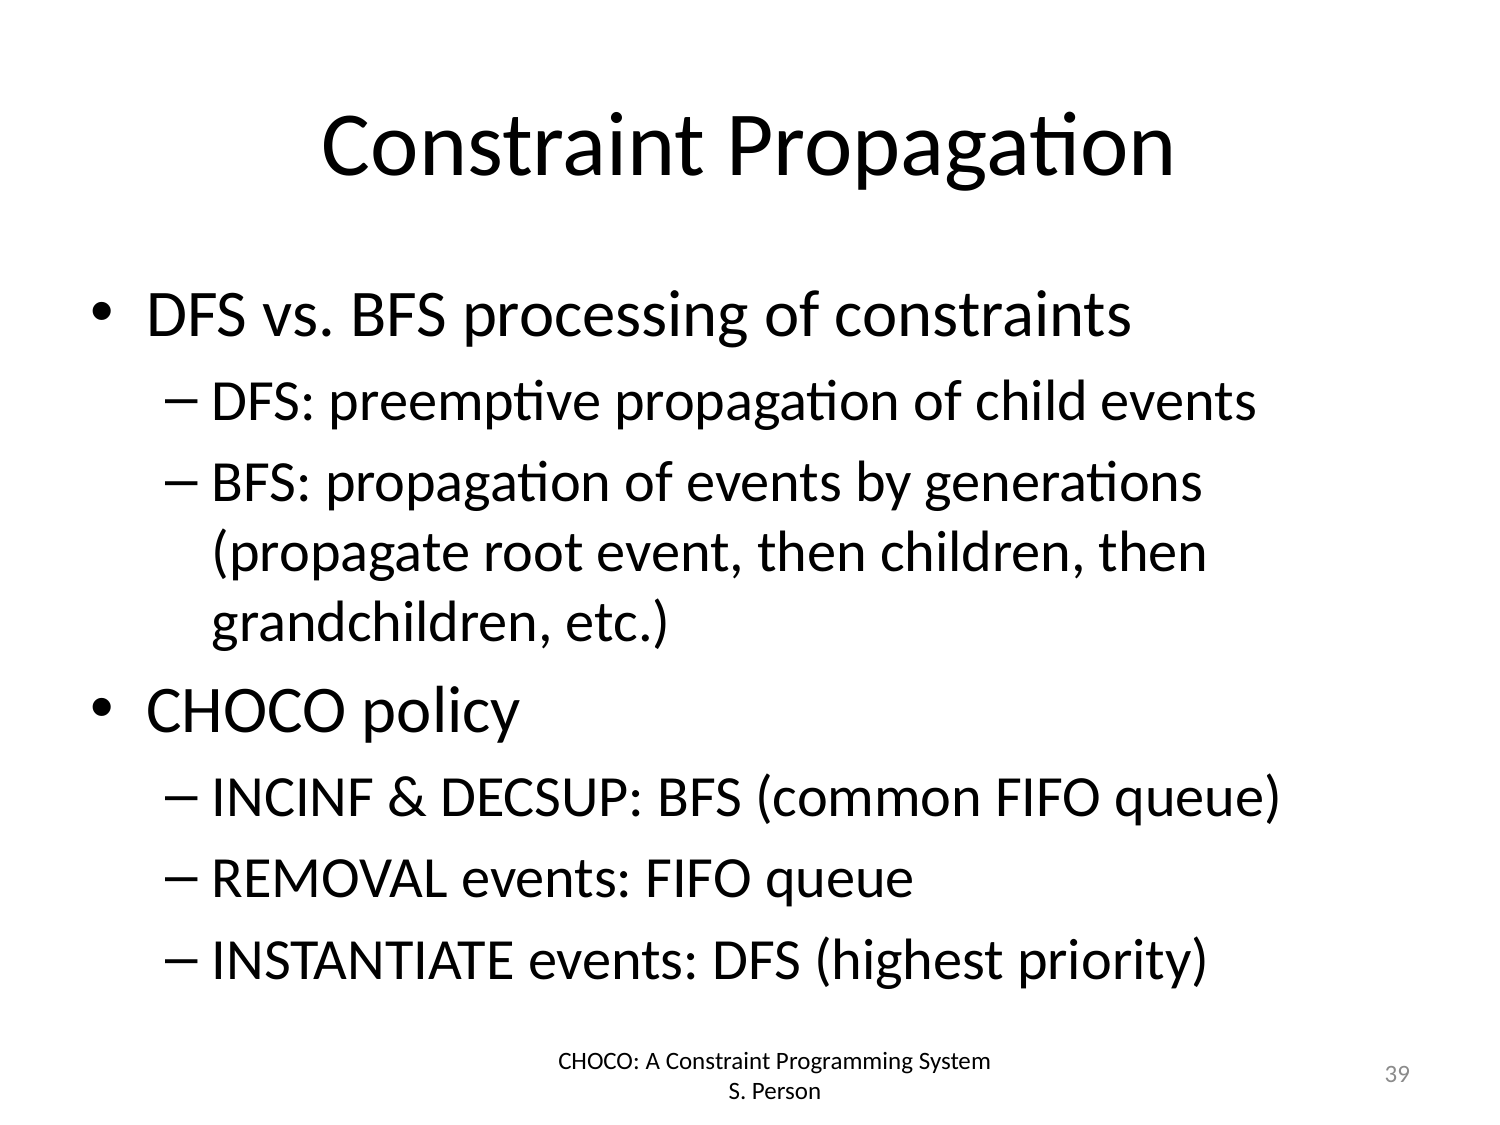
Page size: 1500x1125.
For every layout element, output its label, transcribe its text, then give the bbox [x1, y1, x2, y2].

list DFS vs. BFS processing of constraints DFS: preemptive propagation of child events BFS: propagation of events by generations (propagate root event, then children, then grandchildren, etc.) Choco policy INCINF & DECSUP: BFS (common FIFO queue) REMOVAL events: FIFO queue INSTANTIATE events: DFS (highest priority) [75, 262, 1425, 1005]
title Constraint Propagation [75, 45, 1425, 233]
slide_number 39 [1074, 1042, 1425, 1103]
